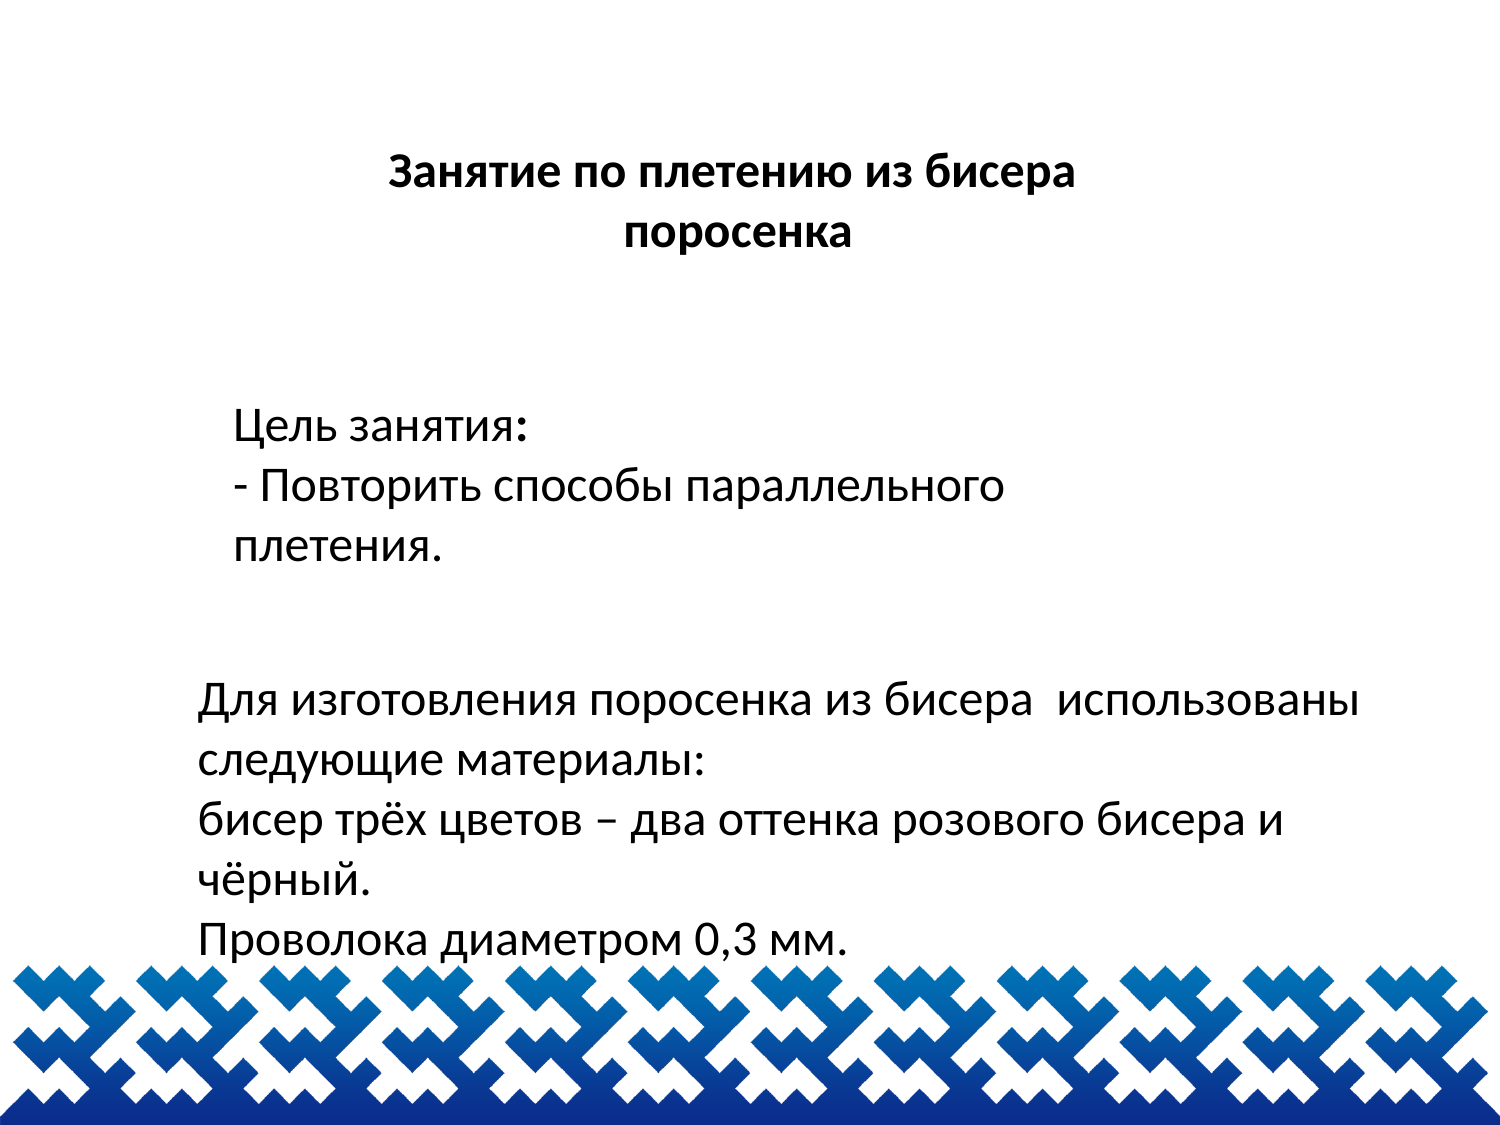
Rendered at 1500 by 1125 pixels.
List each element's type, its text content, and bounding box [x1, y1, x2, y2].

text_box Занятие по плетению из бисера поросенка [218, 129, 1258, 265]
picture [0, 964, 1500, 1125]
text_box Для изготовления поросенка из бисера использованы следующие материалы: бисер трёх цветов – два оттенка розового бисера и чёрный. Проволока диаметром 0,3 мм. [182, 657, 1483, 963]
text_box Цель занятия: - Повторить способы параллельного плетения. [218, 383, 1220, 624]
